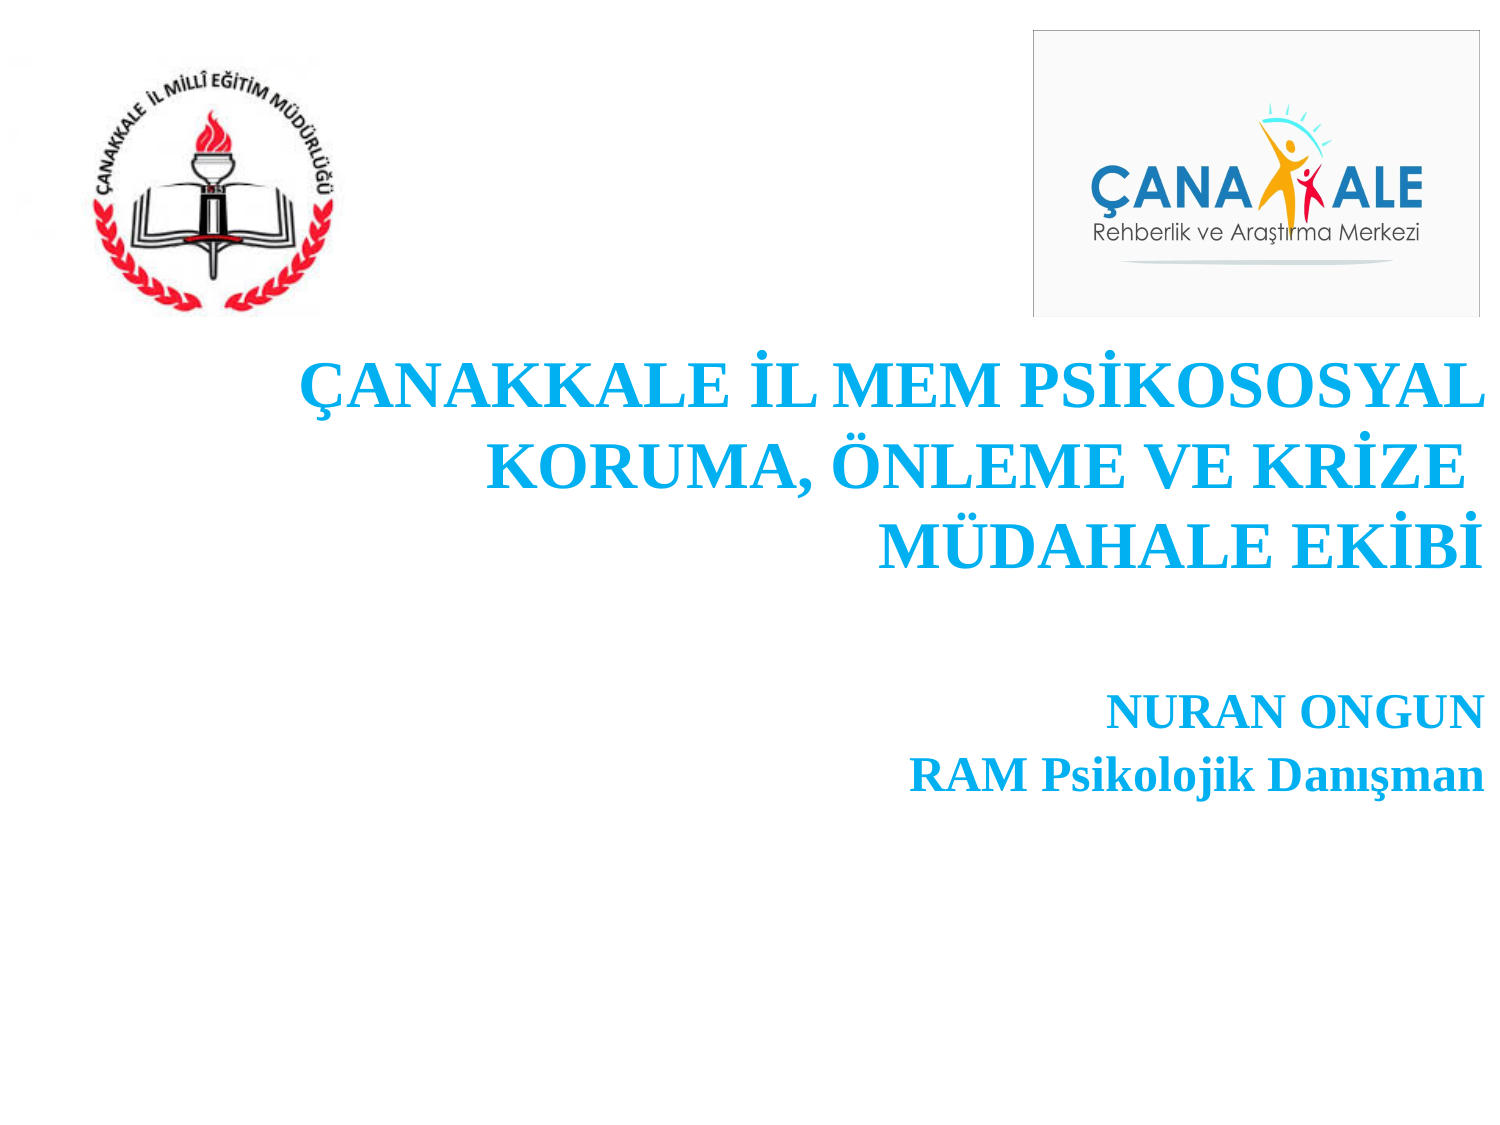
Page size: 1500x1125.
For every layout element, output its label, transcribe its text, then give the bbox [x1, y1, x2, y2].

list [1033, 30, 1481, 317]
title ÇANAKKALE İL MEM PSİKOSOSYAL KORUMA, ÖNLEME VE KRİZE MÜDAHALE EKİBİ NURAN ONGUN RAM Psikolojik Danışman [18, 185, 1500, 823]
picture [0, 54, 450, 317]
